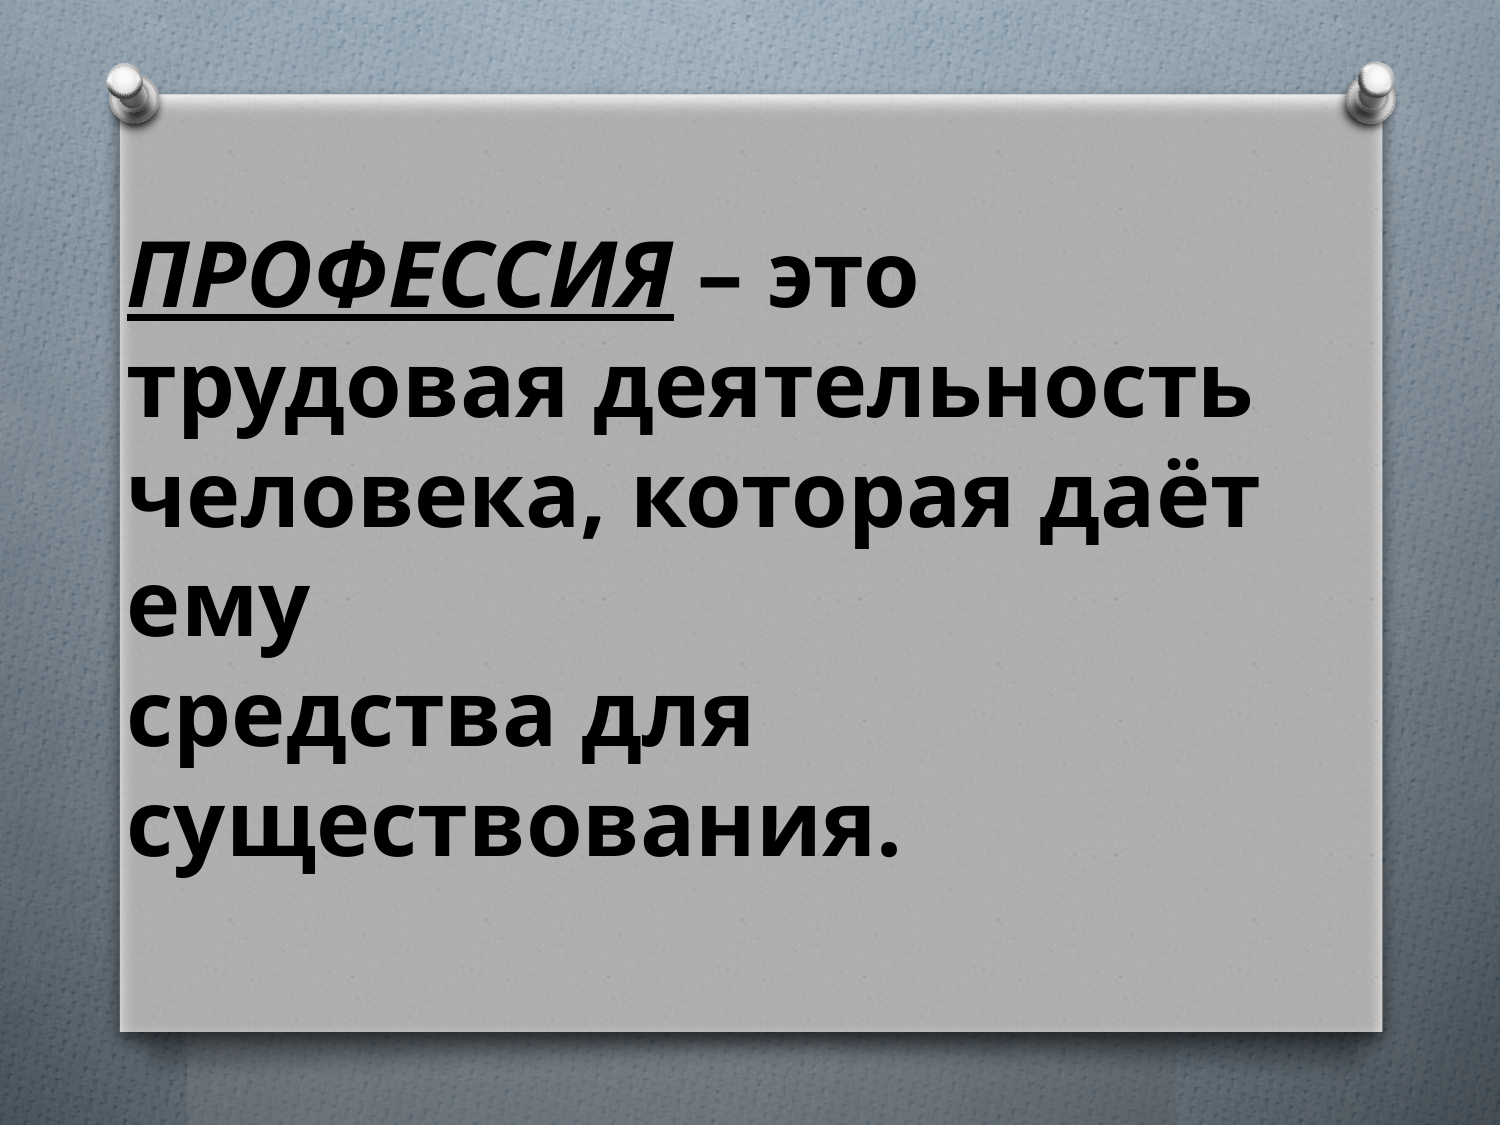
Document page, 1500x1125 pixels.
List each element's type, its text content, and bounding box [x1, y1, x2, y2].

picture [75, 29, 198, 153]
text_box ПРОФЕССИЯ – это трудовая деятельность человека, которая даёт ему средства для существования. [112, 208, 1317, 883]
picture [1317, 35, 1439, 156]
